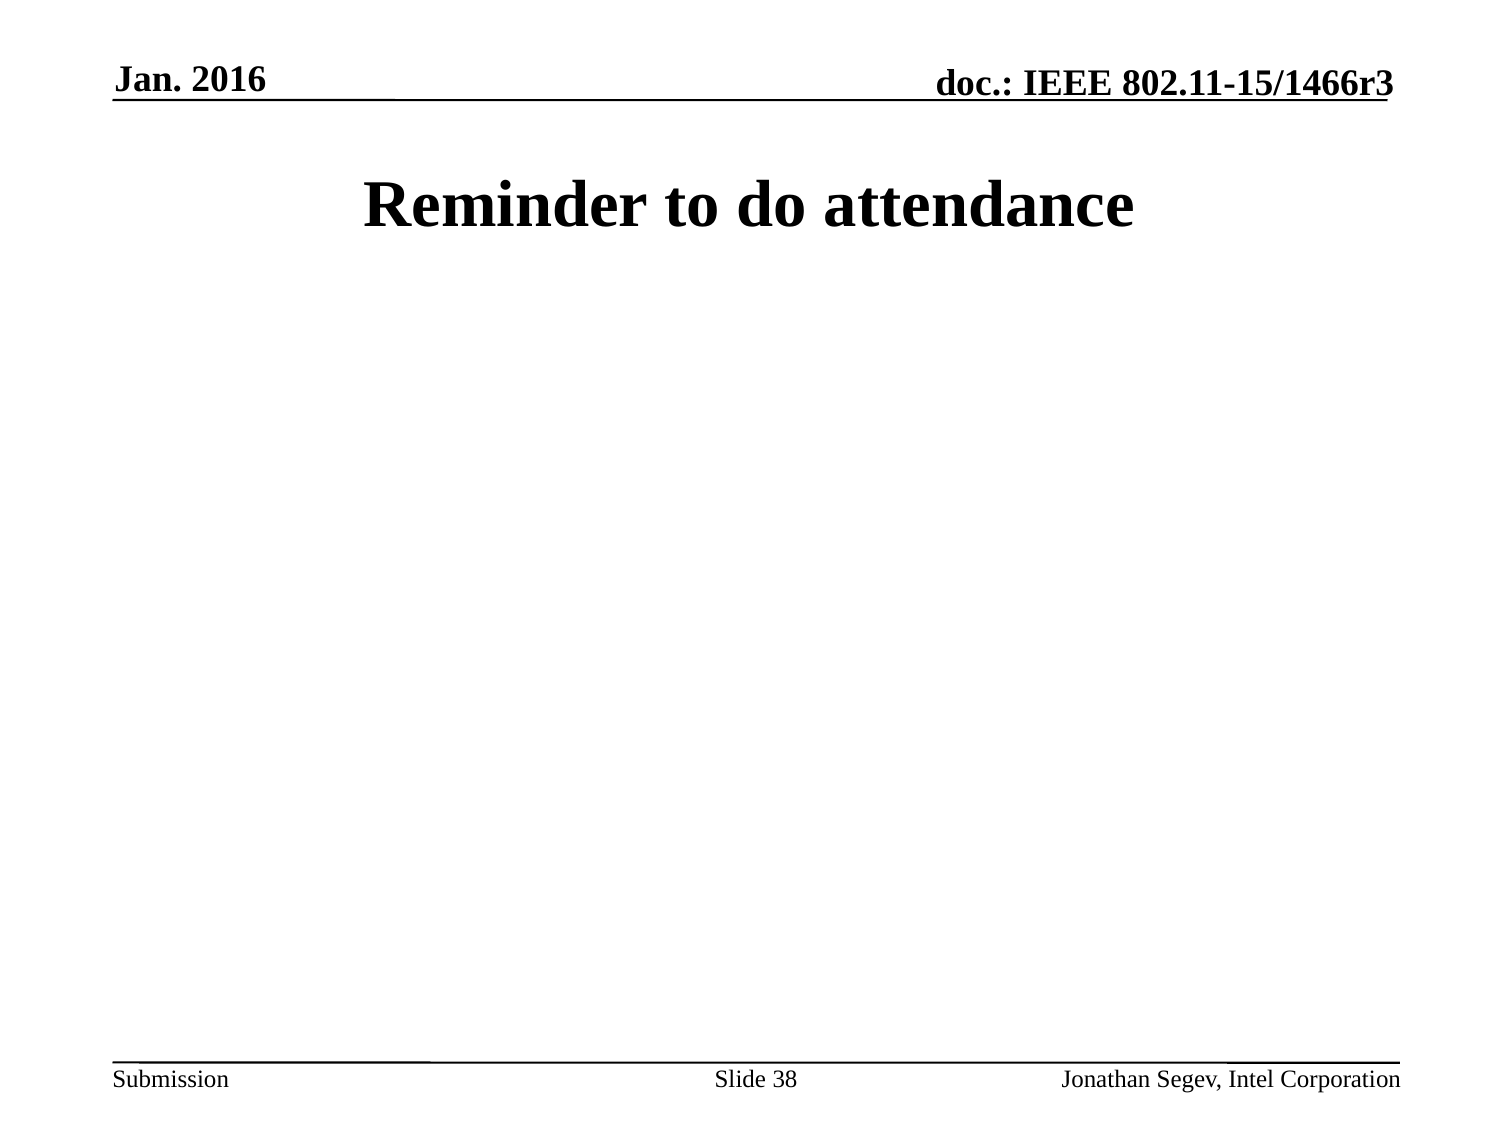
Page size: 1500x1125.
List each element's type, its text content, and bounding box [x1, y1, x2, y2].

title Reminder to do attendance [112, 112, 1388, 288]
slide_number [114, 54, 423, 100]
slide_number Slide 38 [712, 1061, 800, 1123]
footer Jonathan Segev, Intel Corporation [878, 1061, 1402, 1093]
